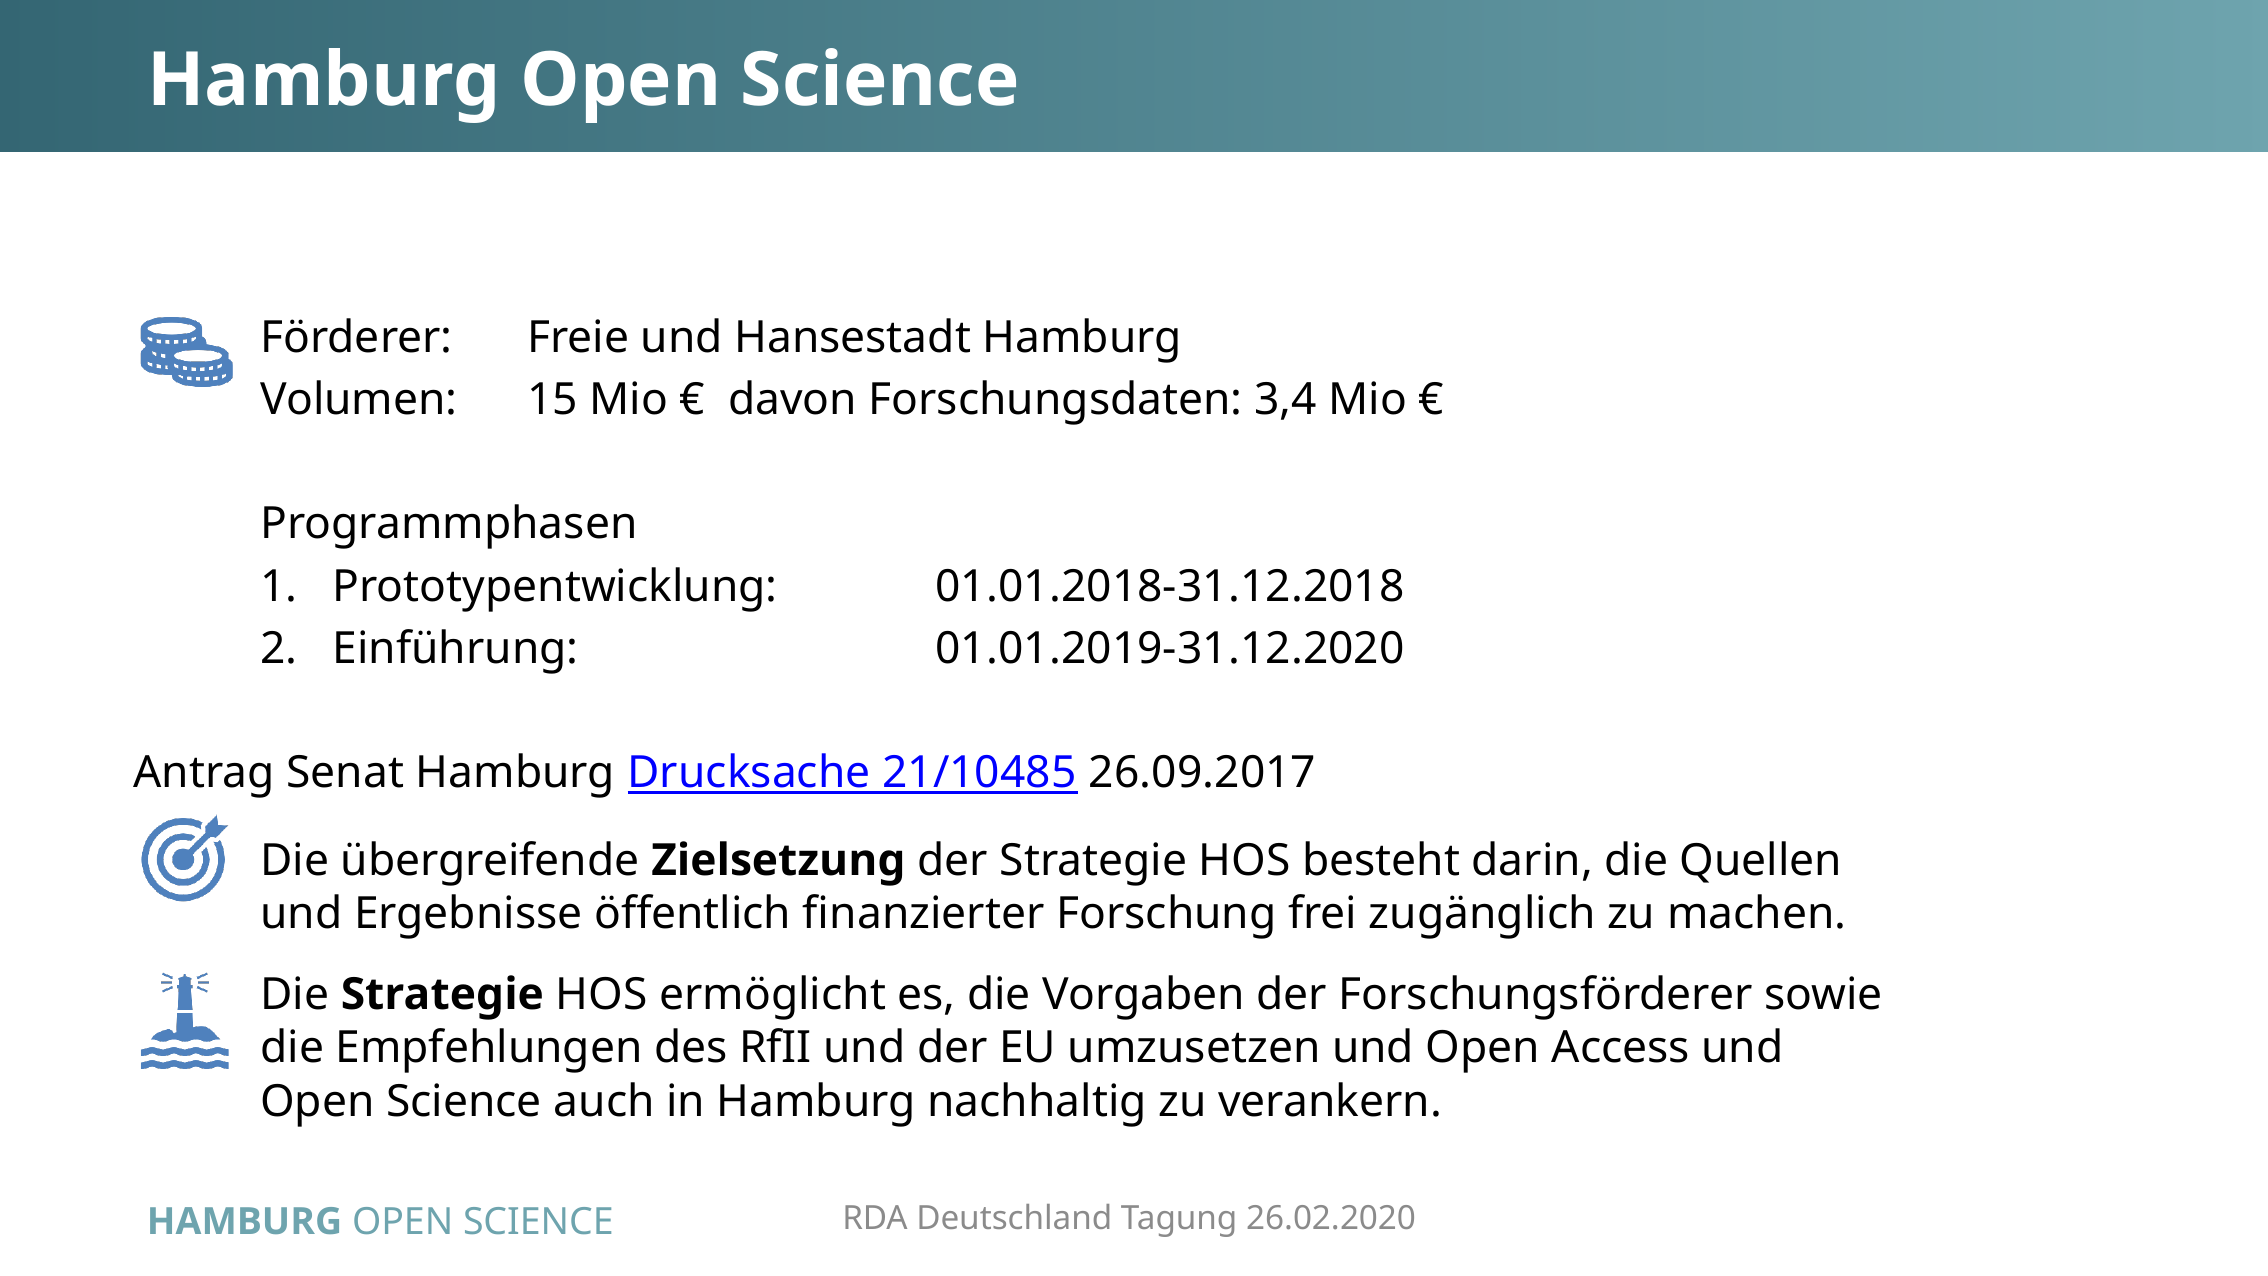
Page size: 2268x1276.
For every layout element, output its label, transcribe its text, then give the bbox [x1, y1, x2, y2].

text_box [130, 966, 238, 1075]
text_box [130, 303, 238, 400]
list Förderer: Freie und Hansestadt Hamburg Volumen: 15 Mio € davon Forschungsdaten: 3,4 Mio € Programmphasen Prototypentwicklung: 01.01.2018-31.12.2018 Einführung: 01.01.2019-31.12.2020 Antrag Senat Hamburg Drucksache 21/10485 26.09.2017 Die übergreifende Zielsetzung der Strategie HOS besteht darin, die Quellen und Ergebnisse öffentlich finanzierter Forschung frei zugänglich zu machen. Die Strategie HOS ermöglicht es, die Vorgaben der Forschungsförderer sowie die Empfehlungen des RfII und der EU umzusetzen und Open Access und Open Science auch in Hamburg nachhaltig zu verankern. [113, 297, 2155, 1140]
footer RDA Deutschland Tagung 26.02.2020 [774, 1182, 1493, 1251]
text_box [130, 804, 238, 912]
text_box Hamburg Open Science [0, 0, 2268, 154]
